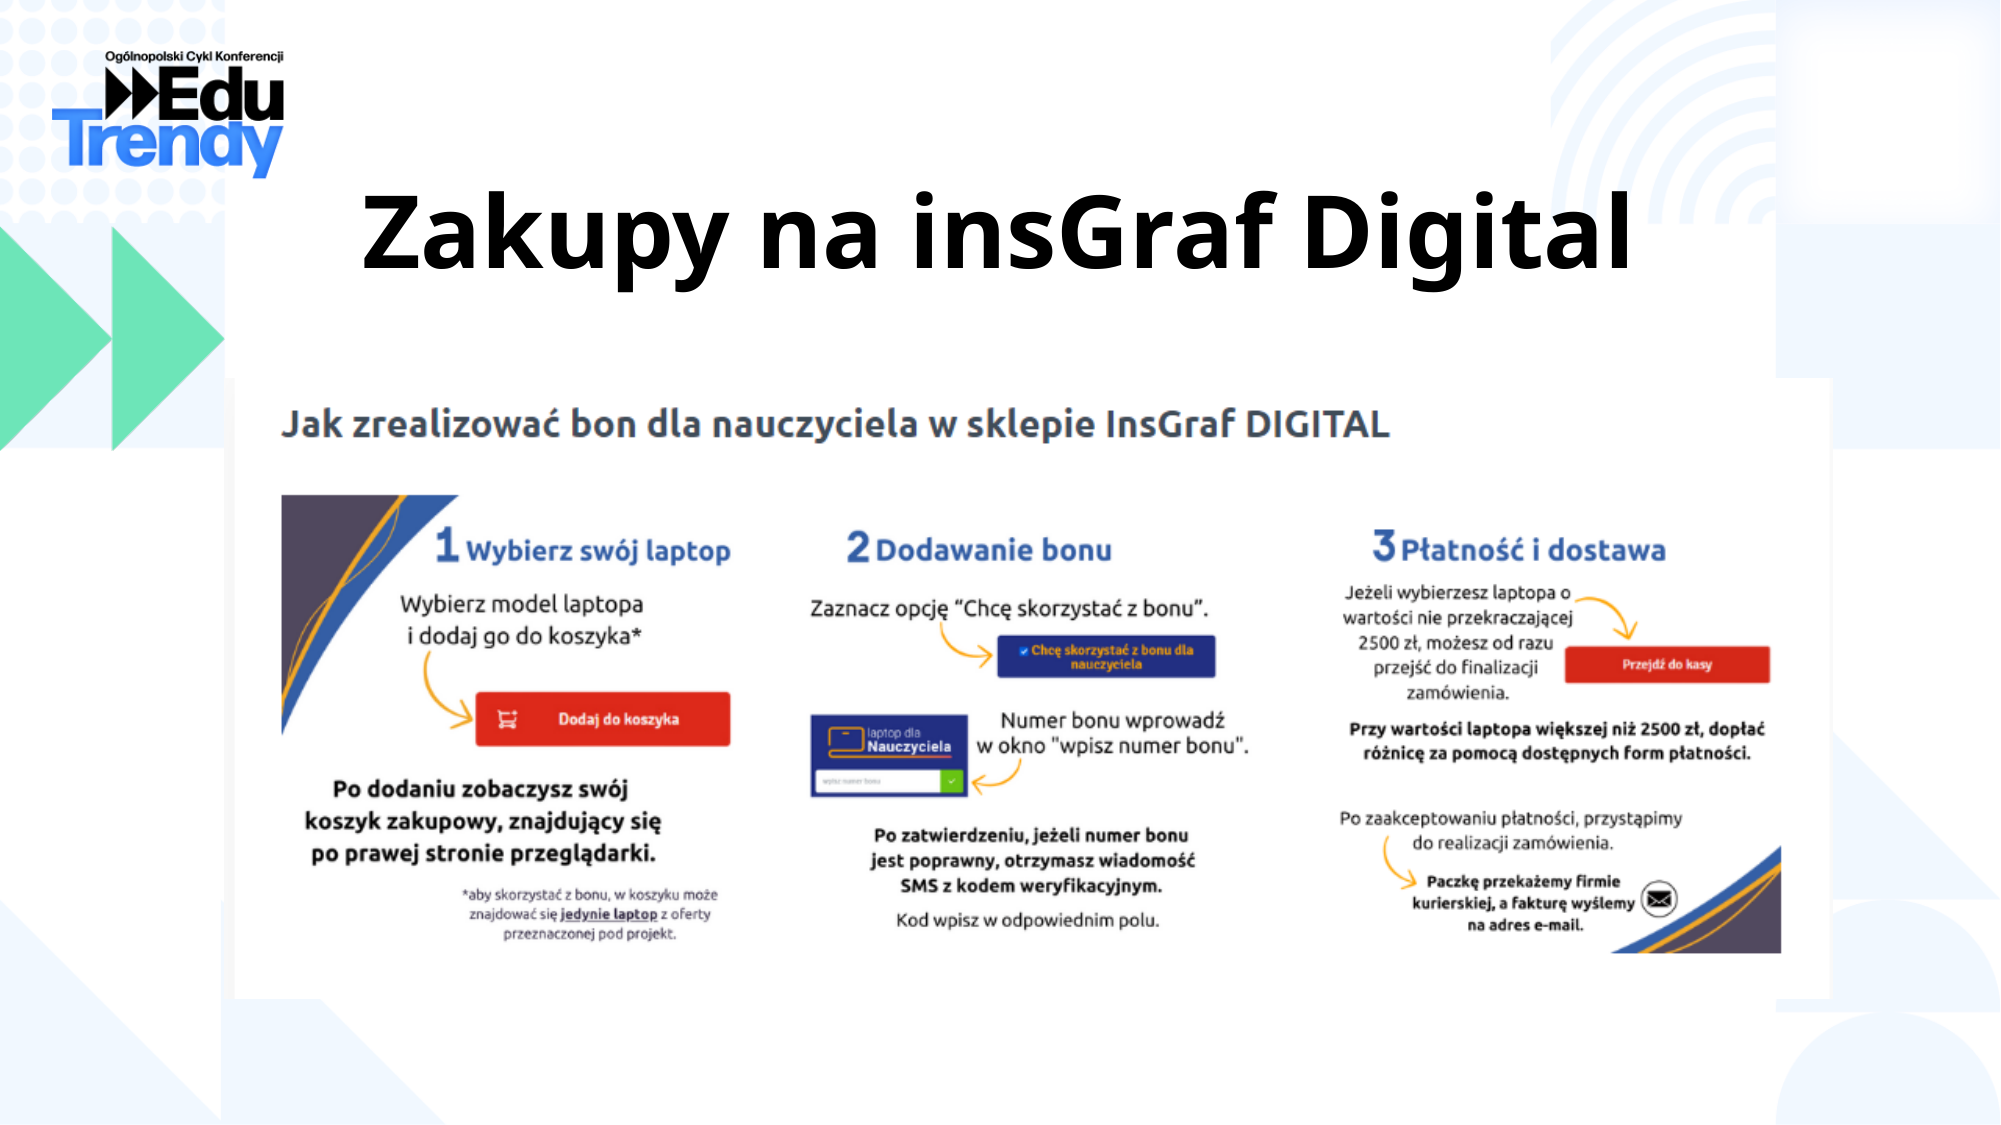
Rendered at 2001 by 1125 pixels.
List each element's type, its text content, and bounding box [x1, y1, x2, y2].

text_box Zakupy na insGraf Digital [335, 70, 1663, 299]
picture [0, 0, 2001, 1125]
